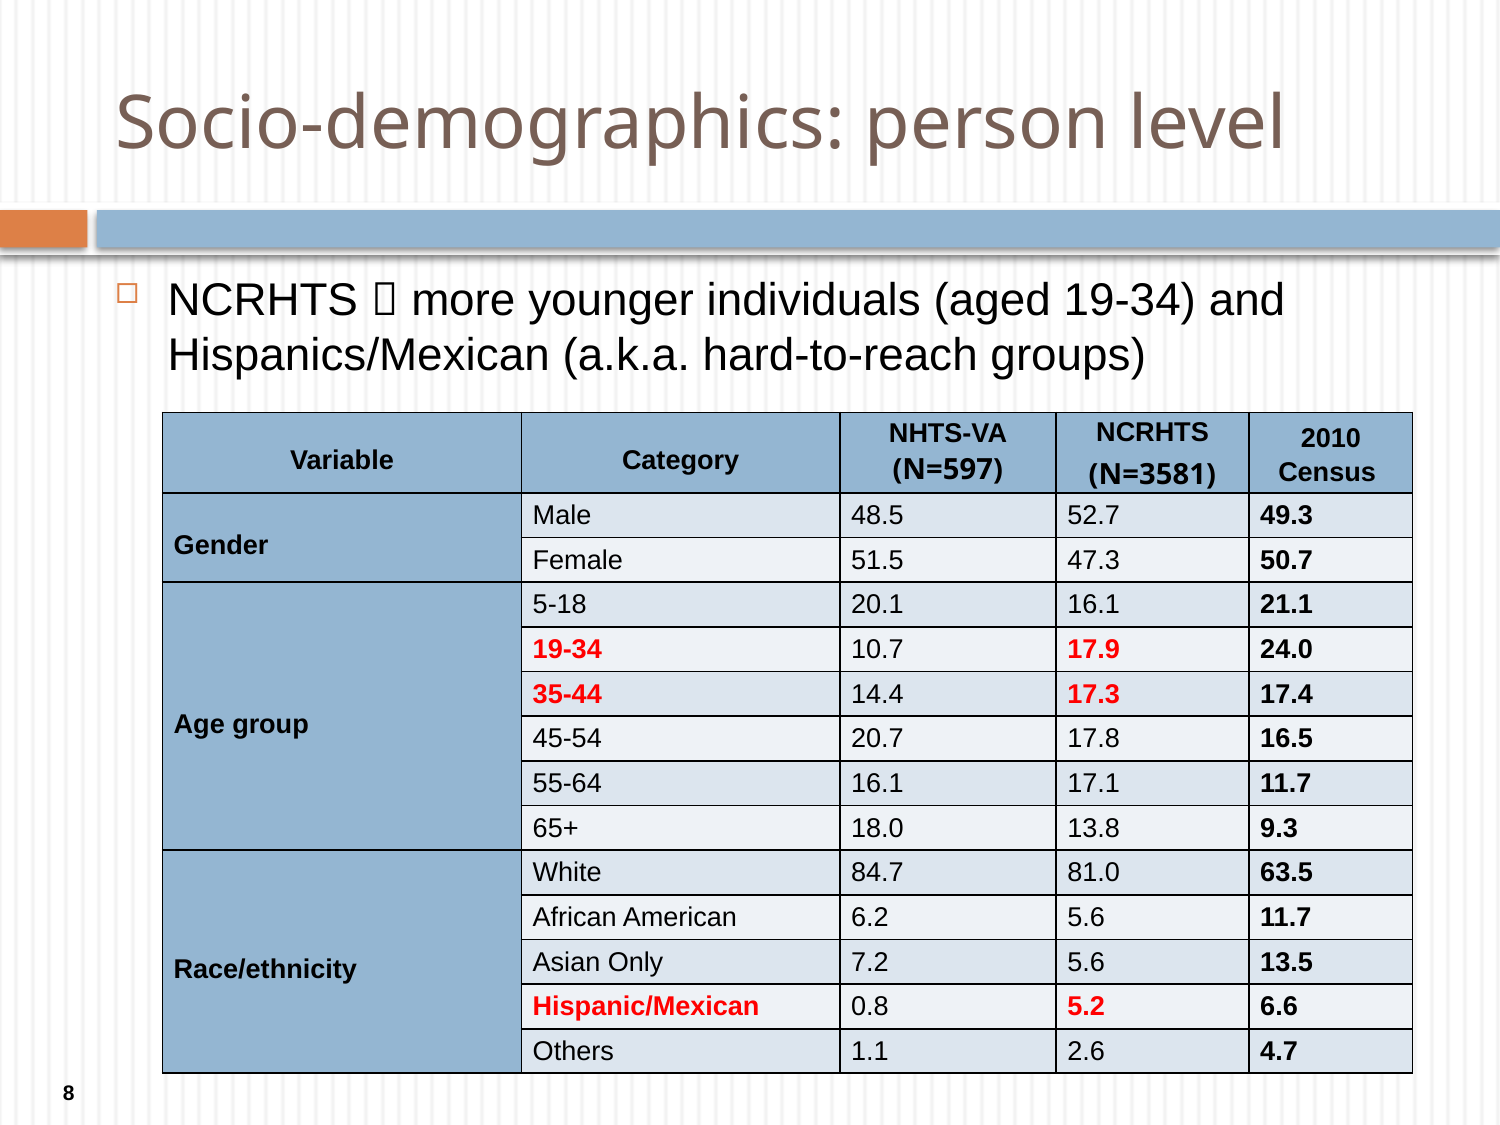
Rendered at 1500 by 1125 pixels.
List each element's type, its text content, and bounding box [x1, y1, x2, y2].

table_cell 4.7 [1250, 1030, 1412, 1072]
table_cell 63.5 [1250, 851, 1412, 894]
title Socio-demographics: person level [100, 37, 1438, 200]
table_cell 6.6 [1250, 985, 1412, 1028]
table_cell 24.0 [1250, 628, 1412, 671]
table_cell 11.7 [1250, 896, 1412, 939]
table_cell 13.8 [1057, 806, 1248, 849]
table_cell 5.6 [1057, 940, 1248, 983]
table_cell 52.7 [1057, 494, 1248, 537]
table_header NCRHTS (N=3581) [1057, 413, 1248, 492]
table_cell 84.7 [841, 851, 1055, 894]
table_cell Others [522, 1030, 839, 1072]
table_cell Race/ethnicity [163, 851, 521, 1072]
table_cell Asian Only [522, 940, 839, 983]
table_cell 81.0 [1057, 851, 1248, 894]
table_cell 49.3 [1250, 494, 1412, 537]
table_cell 10.7 [841, 628, 1055, 671]
table_cell Age group [163, 583, 521, 849]
table_cell 0.8 [841, 985, 1055, 1028]
table_cell 5-18 [522, 583, 839, 626]
table_cell 17.3 [1057, 672, 1248, 715]
table_cell Female [522, 538, 839, 581]
table_cell 18.0 [841, 806, 1055, 849]
table_header 2010 Census [1250, 413, 1412, 492]
table_cell Male [522, 494, 839, 537]
table_cell 48.5 [841, 494, 1055, 537]
list NCRHTS  more younger individuals (aged 19-34) and Hispanics/Mexican (a.k.a. hard-to-reach groups) [100, 262, 1475, 425]
table_cell 5.2 [1057, 985, 1248, 1028]
table_cell 51.5 [841, 538, 1055, 581]
table_cell 35-44 [522, 672, 839, 715]
table_cell 20.7 [841, 717, 1055, 760]
table_cell 65+ [522, 806, 839, 849]
table_cell 50.7 [1250, 538, 1412, 581]
table_cell 17.4 [1250, 672, 1412, 715]
table_cell 7.2 [841, 940, 1055, 983]
table_header NHTS-VA (N=597) [841, 413, 1055, 492]
table_cell 45-54 [522, 717, 839, 760]
table_cell 1.1 [841, 1030, 1055, 1072]
table_cell White [522, 851, 839, 894]
table_cell 5.6 [1057, 896, 1248, 939]
table_cell 11.7 [1250, 762, 1412, 805]
table_cell 16.5 [1250, 717, 1412, 760]
table_cell 17.1 [1057, 762, 1248, 805]
table_cell 55-64 [522, 762, 839, 805]
table_header Category [522, 413, 839, 492]
table_cell 17.8 [1057, 717, 1248, 760]
table_cell Gender [163, 494, 521, 581]
table_cell 16.1 [841, 762, 1055, 805]
table_cell 47.3 [1057, 538, 1248, 581]
table_cell 13.5 [1250, 940, 1412, 983]
table_cell African American [522, 896, 839, 939]
table_cell 17.9 [1057, 628, 1248, 671]
table_cell 21.1 [1250, 583, 1412, 626]
table_cell Hispanic/Mexican [522, 985, 839, 1028]
table_cell 6.2 [841, 896, 1055, 939]
table_cell 14.4 [841, 672, 1055, 715]
table_cell 19-34 [522, 628, 839, 671]
table_cell 20.1 [841, 583, 1055, 626]
slide_number 8 [24, 1072, 113, 1113]
table_header Variable [163, 413, 521, 492]
table_cell 16.1 [1057, 583, 1248, 626]
table_cell 2.6 [1057, 1030, 1248, 1072]
table_cell 9.3 [1250, 806, 1412, 849]
